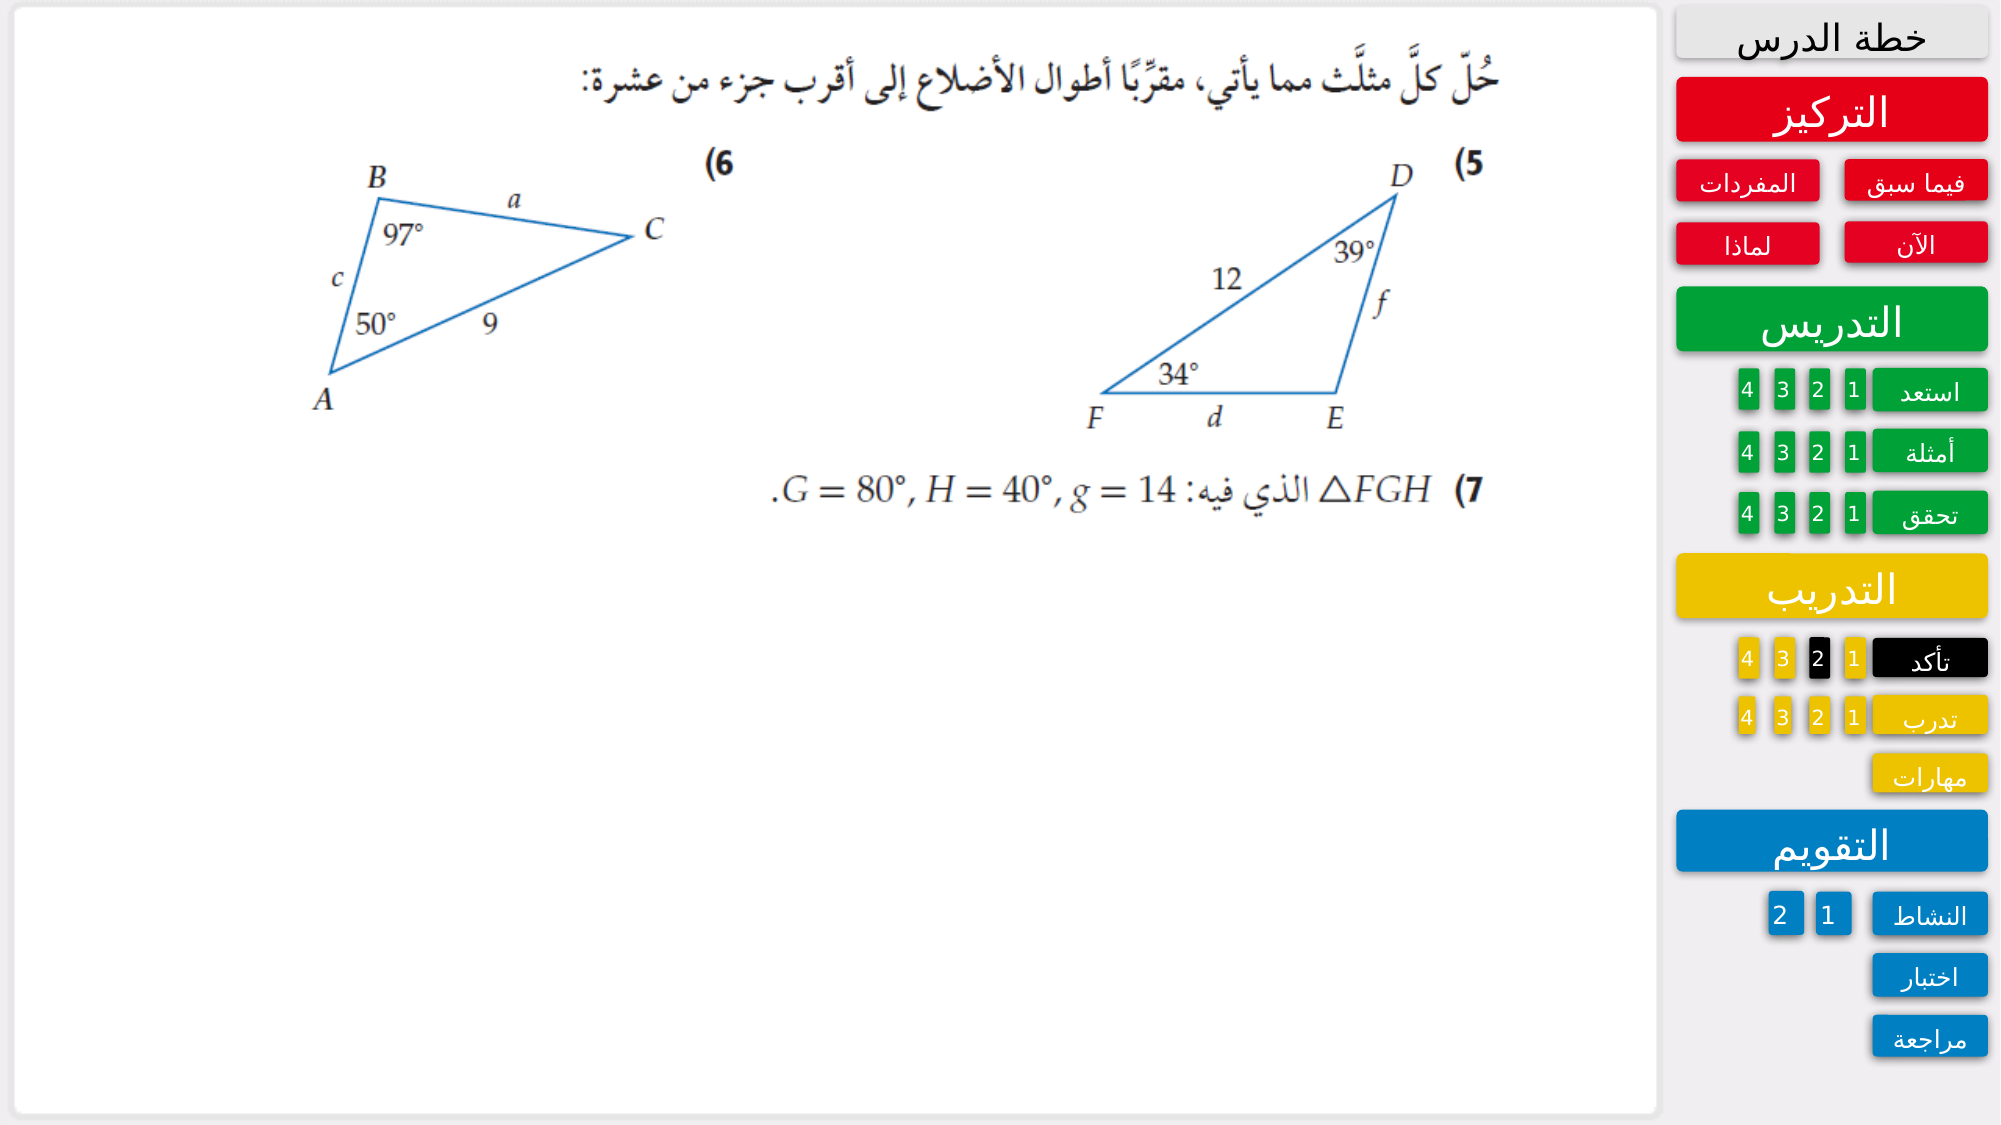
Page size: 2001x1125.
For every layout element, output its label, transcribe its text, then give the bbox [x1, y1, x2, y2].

text_box 4 [1738, 431, 1760, 473]
text_box التدريب [1675, 552, 1990, 620]
text_box أمثلة [1872, 428, 1988, 473]
text_box المفردات [1676, 159, 1820, 202]
text_box 1 [1845, 368, 1866, 410]
text_box 4 [1738, 696, 1756, 734]
text_box 4 [1738, 492, 1760, 534]
text_box استعد [1873, 367, 1988, 412]
text_box 1 [1845, 431, 1866, 473]
text_box تحقق [1872, 490, 1988, 535]
text_box التقويم [1675, 808, 1990, 873]
text_box خطة الدرس [1675, 4, 1990, 59]
text_box لماذا [1676, 222, 1820, 265]
text_box 4 [1738, 368, 1760, 410]
text_box 1 [1845, 637, 1866, 679]
text_box 2 [1809, 696, 1831, 734]
text_box 3 [1774, 431, 1796, 473]
text_box 2 [1809, 492, 1831, 534]
text_box التدريس [1675, 285, 1990, 353]
text_box النشاط [1872, 891, 1988, 936]
text_box تأكد [1873, 637, 1988, 678]
text_box 1 [1816, 891, 1852, 936]
text_box 3 [1774, 492, 1796, 534]
text_box 2 [1809, 637, 1831, 679]
text_box مهارات [1872, 753, 1988, 793]
text_box الآن [1844, 221, 1988, 263]
text_box 2 [1768, 890, 1805, 936]
text_box 3 [1774, 696, 1792, 734]
text_box 2 [1809, 431, 1831, 473]
text_box 2 [1809, 368, 1831, 410]
text_box 4 [1738, 637, 1760, 679]
text_box فيما سبق [1844, 159, 1988, 201]
text_box 3 [1774, 637, 1796, 679]
text_box اختبار [1872, 953, 1988, 997]
text_box 1 [1845, 696, 1866, 734]
text_box التركيز [1675, 75, 1990, 143]
text_box 1 [1845, 492, 1866, 534]
picture [0, 0, 2001, 1125]
text_box مراجعة [1872, 1014, 1988, 1057]
text_box تدرب [1872, 694, 1988, 735]
text_box 3 [1774, 368, 1796, 410]
